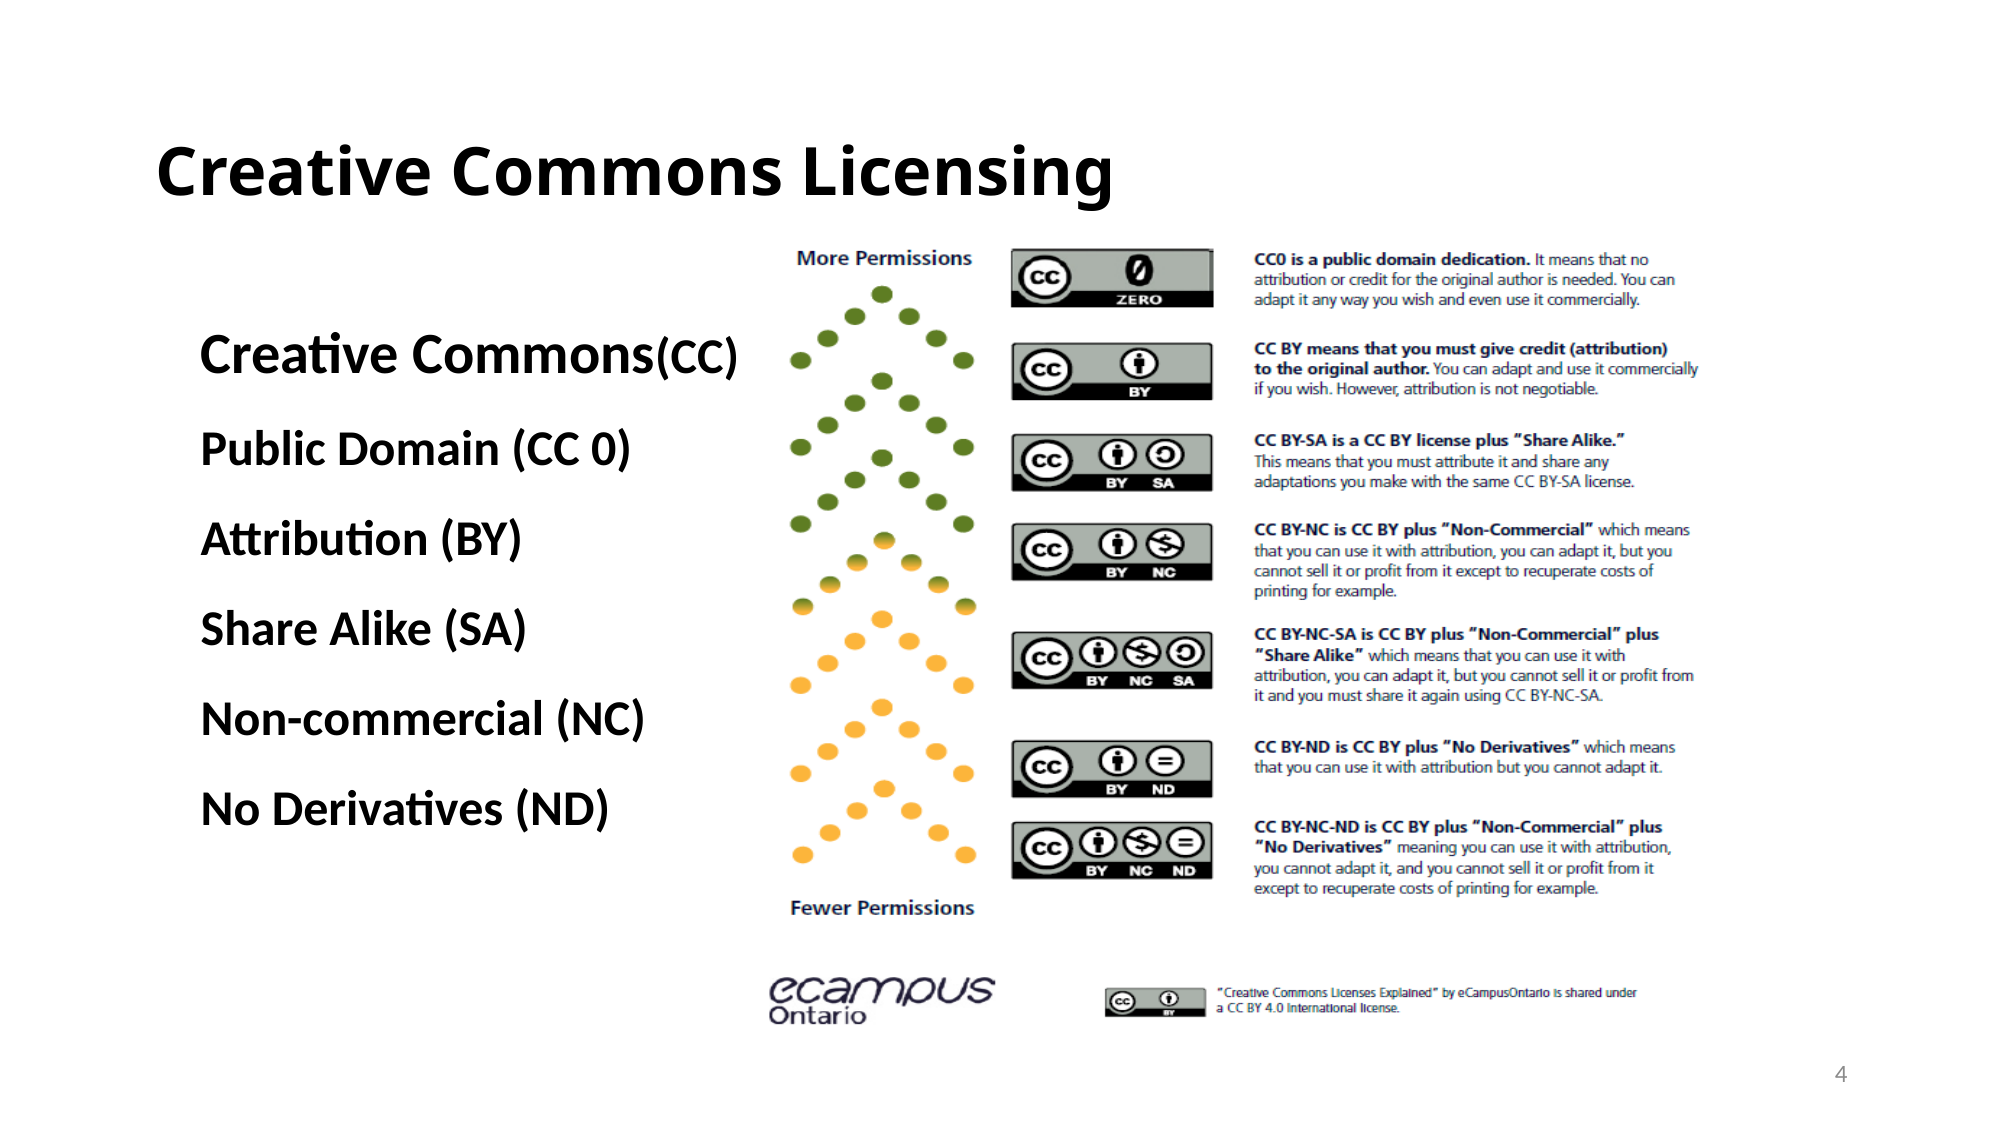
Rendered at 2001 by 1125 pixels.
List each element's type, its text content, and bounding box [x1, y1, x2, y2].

picture [748, 224, 1723, 1043]
slide_number 4 [1412, 1042, 1863, 1103]
text_box Creative Commons(CC) Public Domain (CC 0) Attribution (BY) Share Alike (SA) Non-commercial (NC) No Derivatives (ND) [185, 265, 748, 927]
text_box Creative Commons Licensing [140, 116, 1422, 217]
